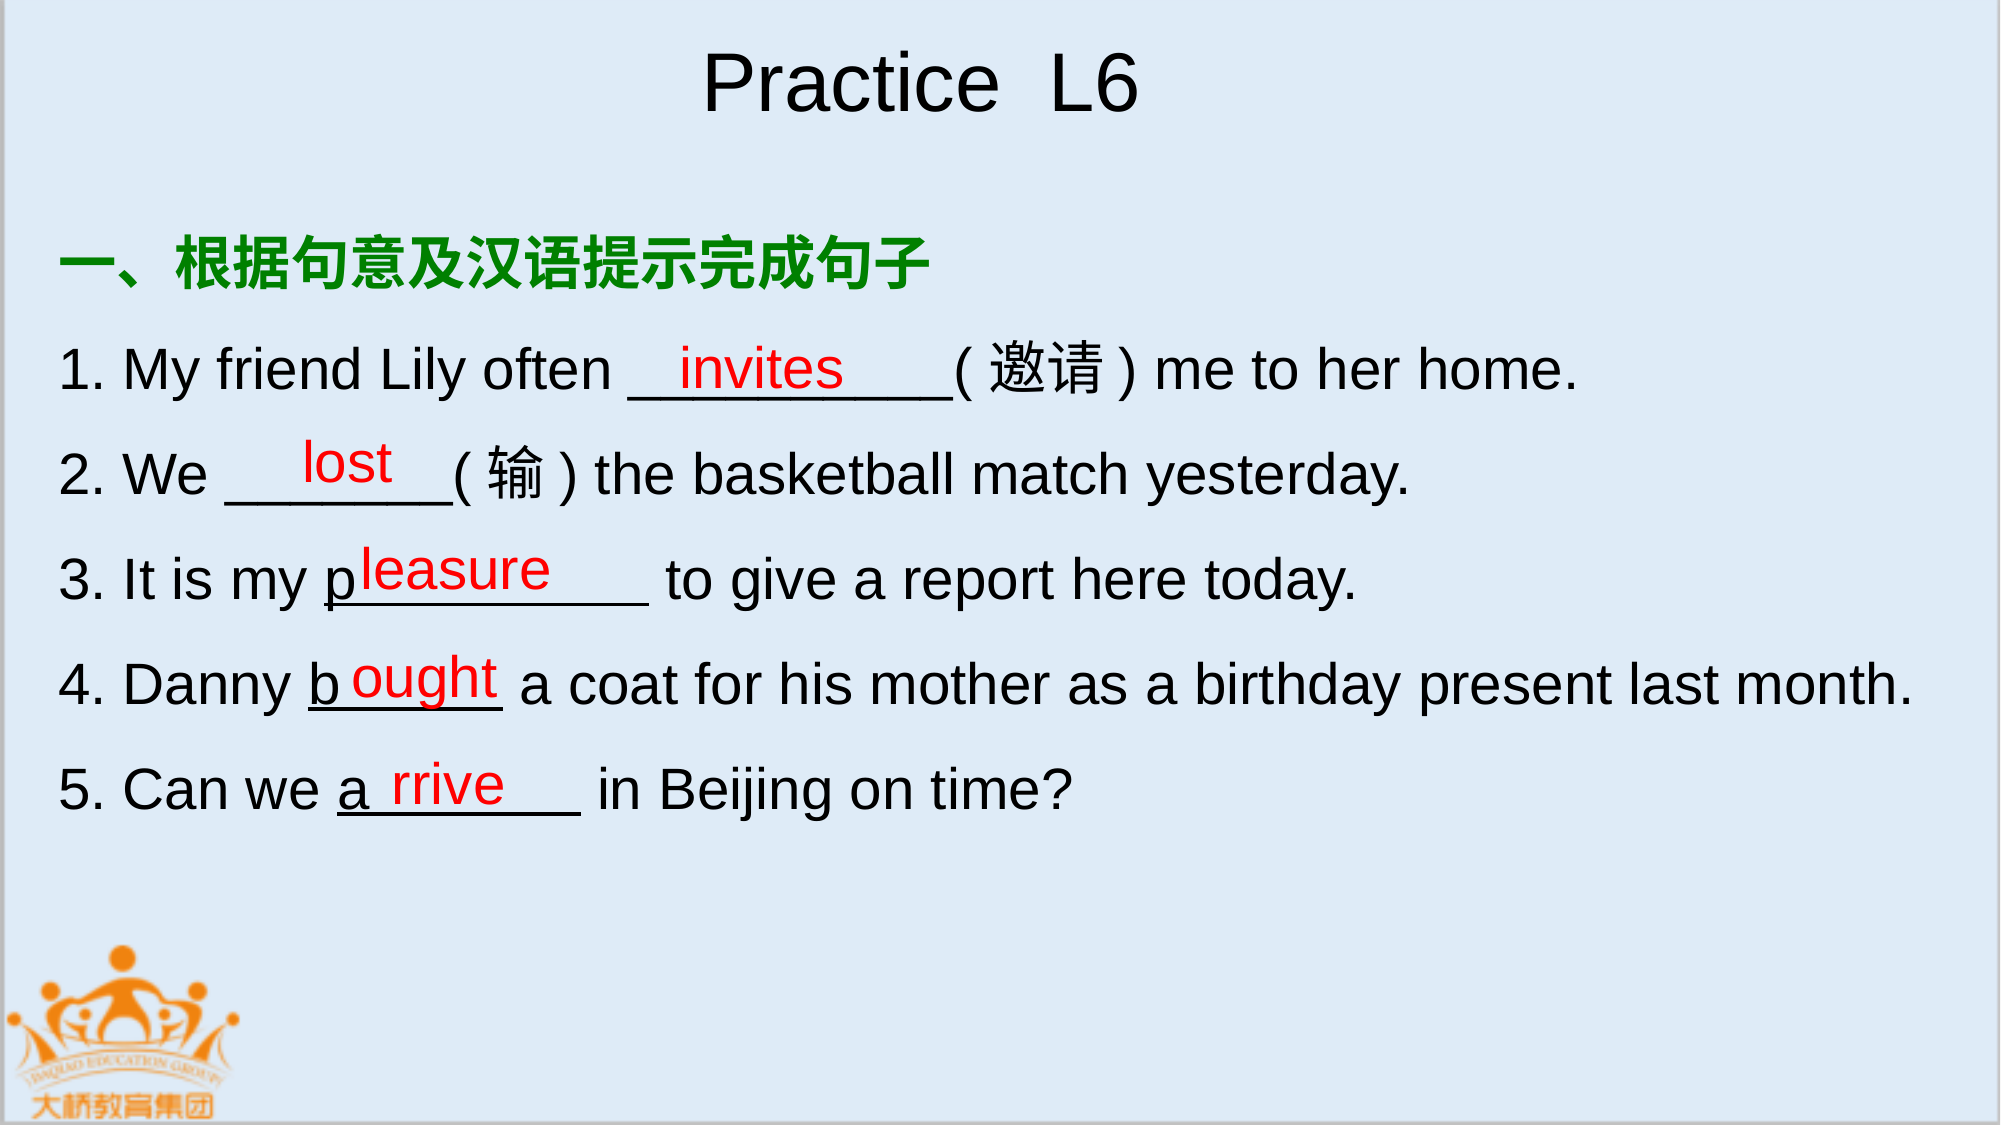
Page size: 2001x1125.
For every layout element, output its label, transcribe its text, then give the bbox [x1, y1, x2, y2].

text_box 一、根据句意及汉语提示完成句子 1. My friend Lily often __________(邀请) me to her home. 2. We _______(输) the basketball match yesterday. 3. It is my p to give a report here today. 4. Danny b a coat for his mother as a birthday present last month. 5. Can we a in Beijing on time? [43, 183, 2000, 829]
picture [0, 0, 2001, 1125]
text_box rrive [377, 703, 605, 824]
text_box invites [664, 287, 1036, 408]
text_box Practice L6 [686, 20, 1340, 136]
text_box leasure [345, 488, 733, 597]
text_box ought [336, 597, 742, 717]
text_box lost [287, 382, 759, 502]
